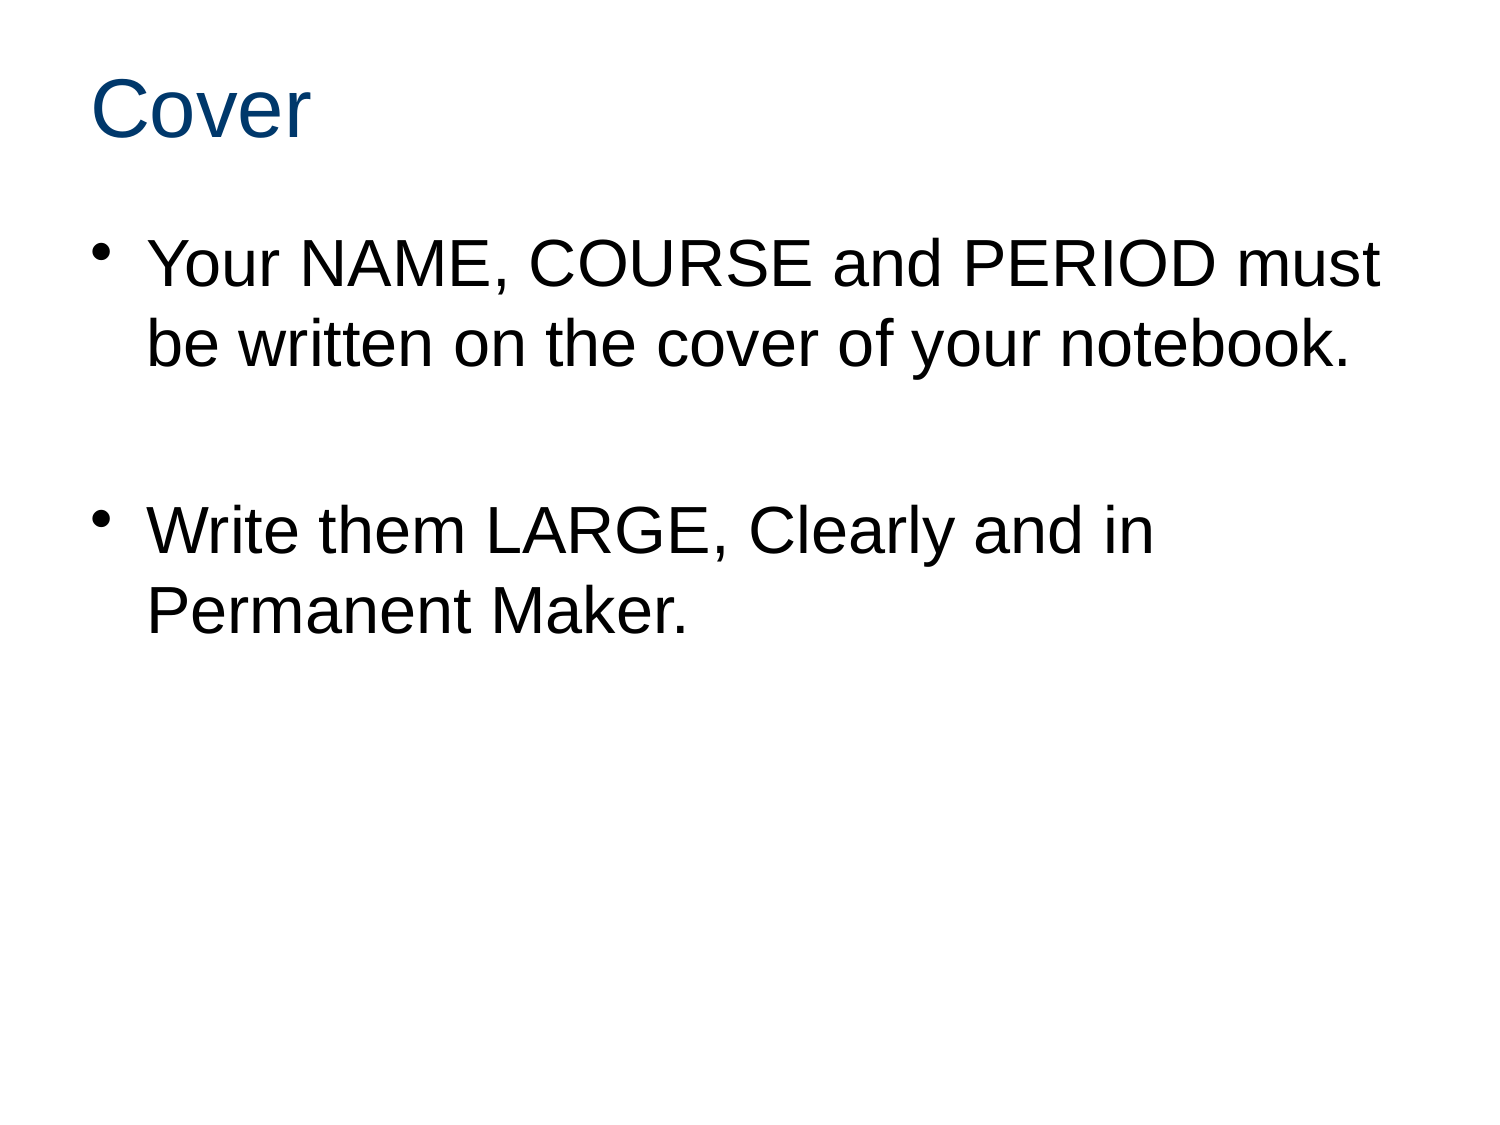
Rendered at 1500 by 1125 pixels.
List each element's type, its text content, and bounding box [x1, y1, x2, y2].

list Your NAME, COURSE and PERIOD must be written on the cover of your notebook. Write them LARGE, Clearly and in Permanent Maker. [75, 212, 1425, 1005]
title Cover [75, 45, 1425, 163]
